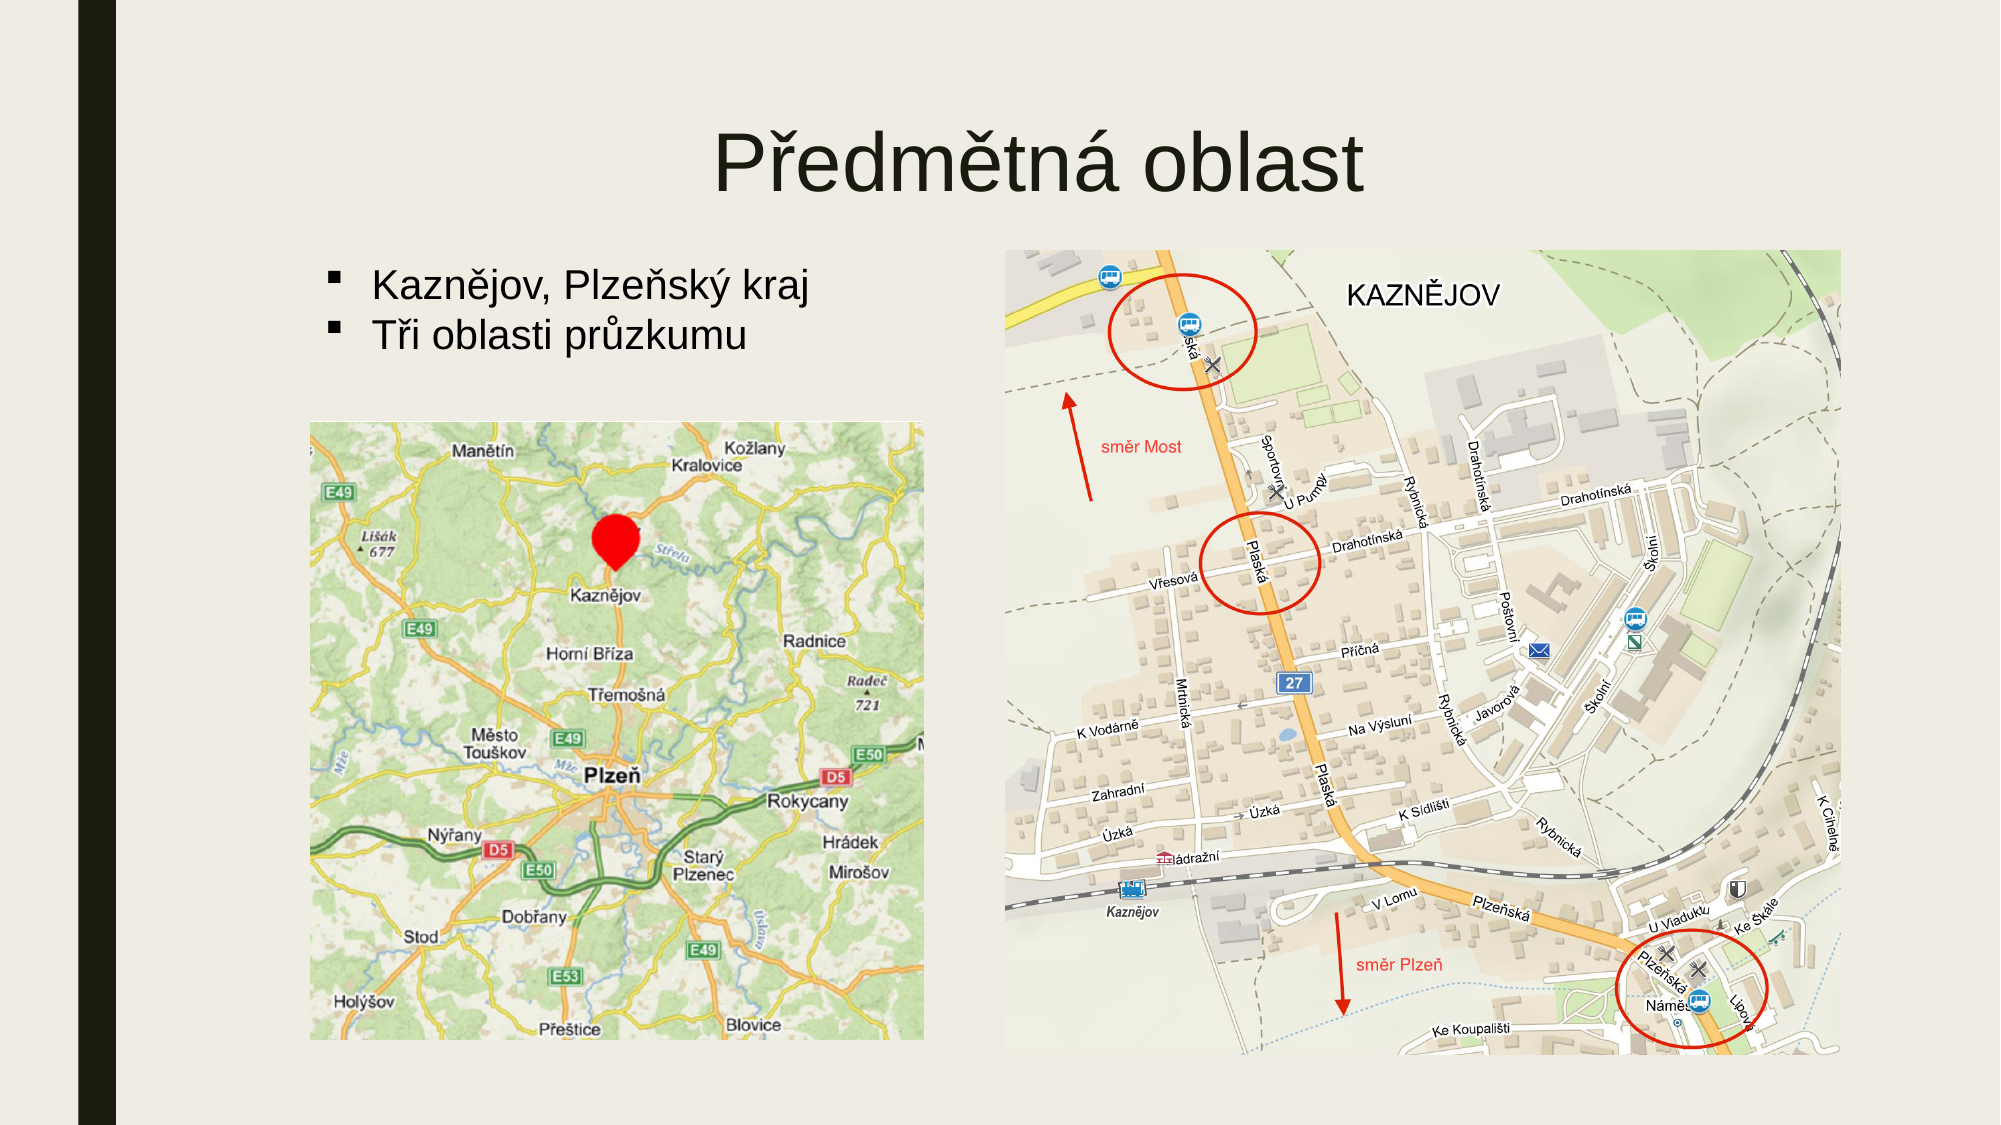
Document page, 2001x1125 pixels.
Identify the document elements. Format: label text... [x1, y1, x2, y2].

text_box Kaznějov, Plzeňský kraj Tři oblasti průzkumu [310, 250, 1005, 366]
title Předmětná oblast [228, 112, 1850, 357]
picture [310, 421, 924, 1040]
picture [1005, 250, 1841, 1055]
